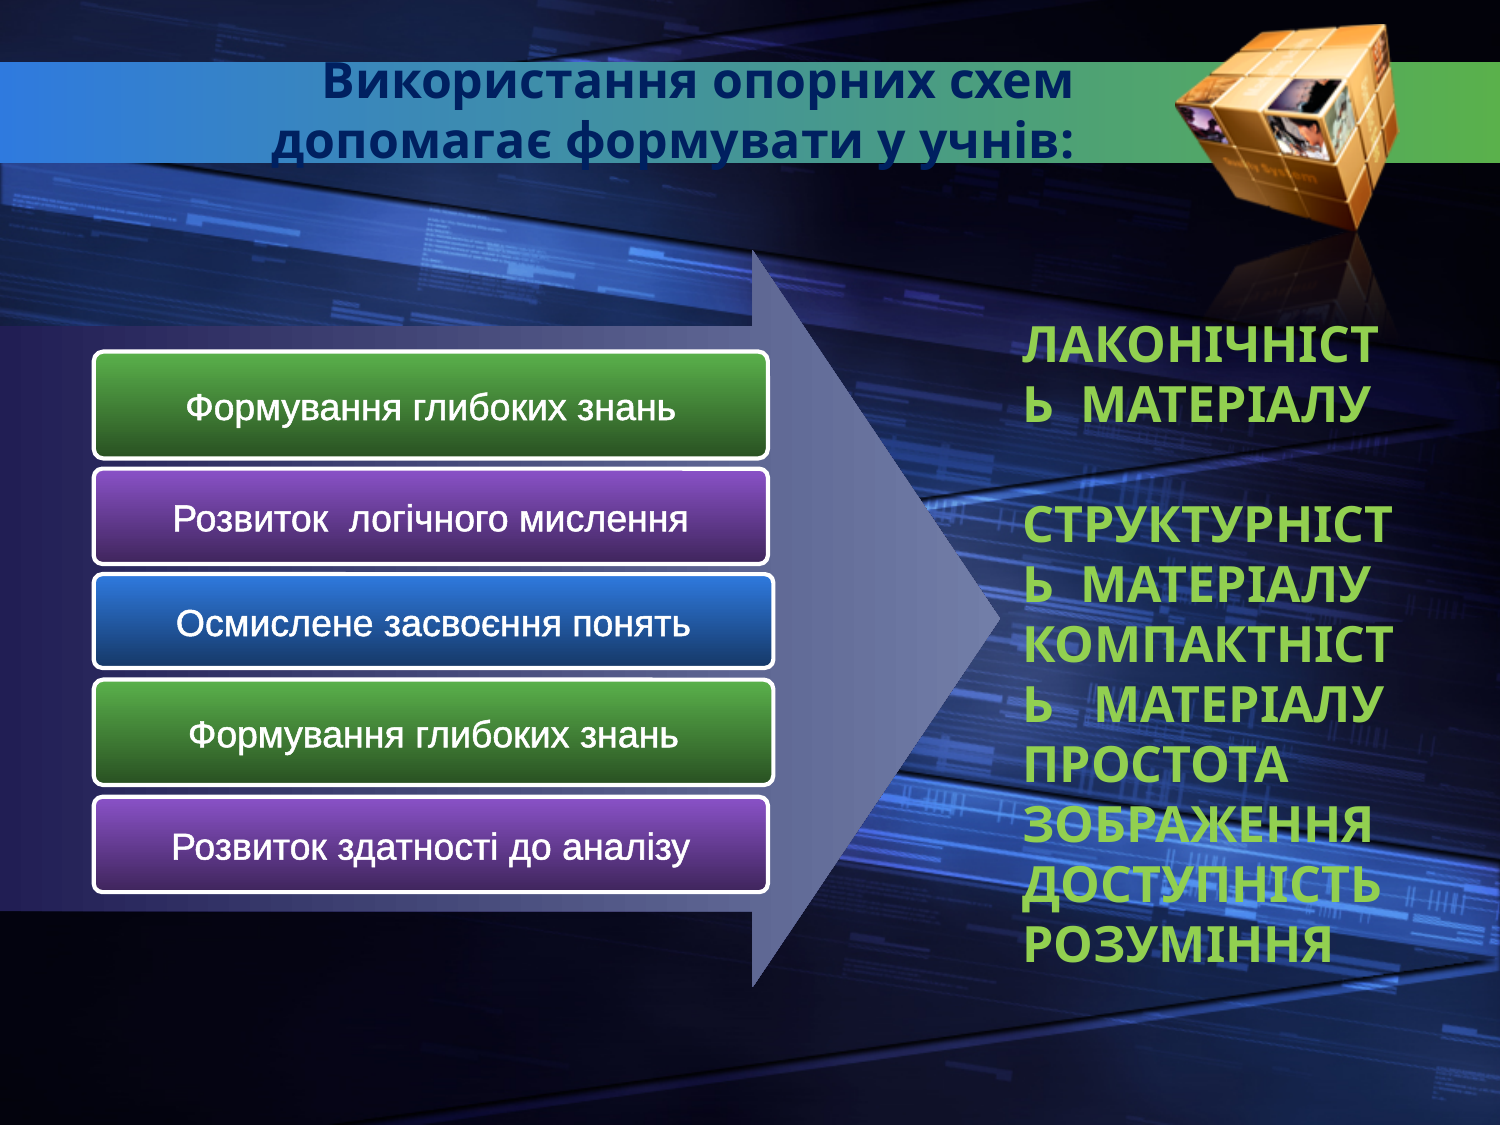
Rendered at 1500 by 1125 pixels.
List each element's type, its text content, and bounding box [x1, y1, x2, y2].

text_box [0, 249, 995, 988]
text_box Формування глибоких знань [93, 679, 774, 786]
text_box Лаконічність матеріалу Структурність матеріалу Компактність матеріалу Простота зображення Доступність розуміння [1007, 304, 1418, 1040]
text_box Формування глибоких знань [93, 351, 768, 459]
picture [0, 0, 1500, 1125]
text_box Розвиток здатності до аналізу [93, 796, 768, 893]
text_box Осмислене засвоєння понять [93, 574, 774, 668]
text_box Розвиток логічного мислення [93, 468, 768, 564]
text_box [995, 234, 1465, 1020]
title Використання опорних схем допомагає формувати у учнів: [75, 62, 1090, 155]
